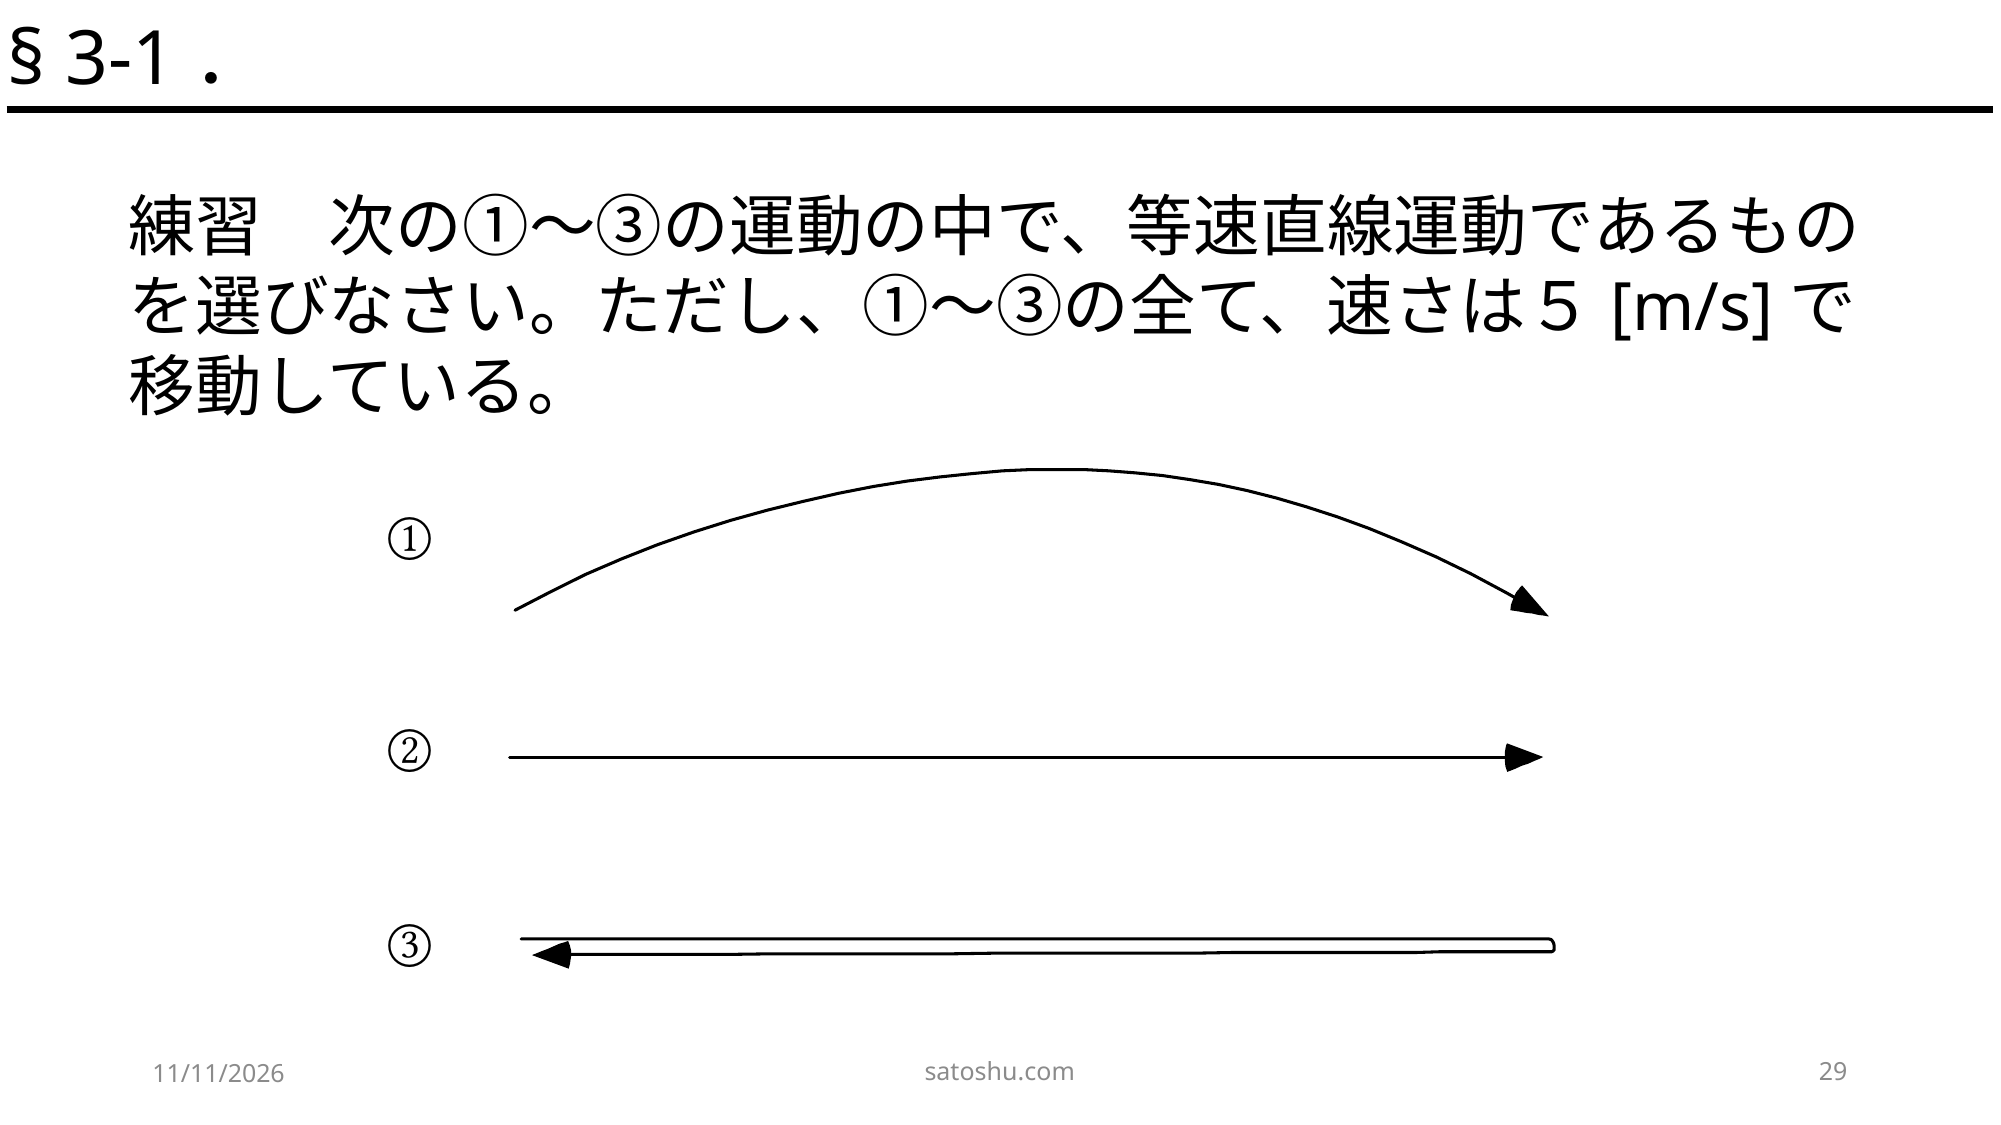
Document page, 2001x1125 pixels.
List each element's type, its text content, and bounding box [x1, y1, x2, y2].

text_box § 3-1． [0, 3, 2000, 144]
picture [385, 467, 1560, 979]
text_box 練習 次の①～③の運動の中で、等速直線運動であるものを選びなさい。ただし、①～③の全て、速さは５[m/s]で移動している。 [114, 176, 1882, 432]
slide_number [137, 1044, 588, 1105]
slide_number 29 [1412, 1042, 1863, 1103]
footer satoshu.com [662, 1042, 1338, 1103]
